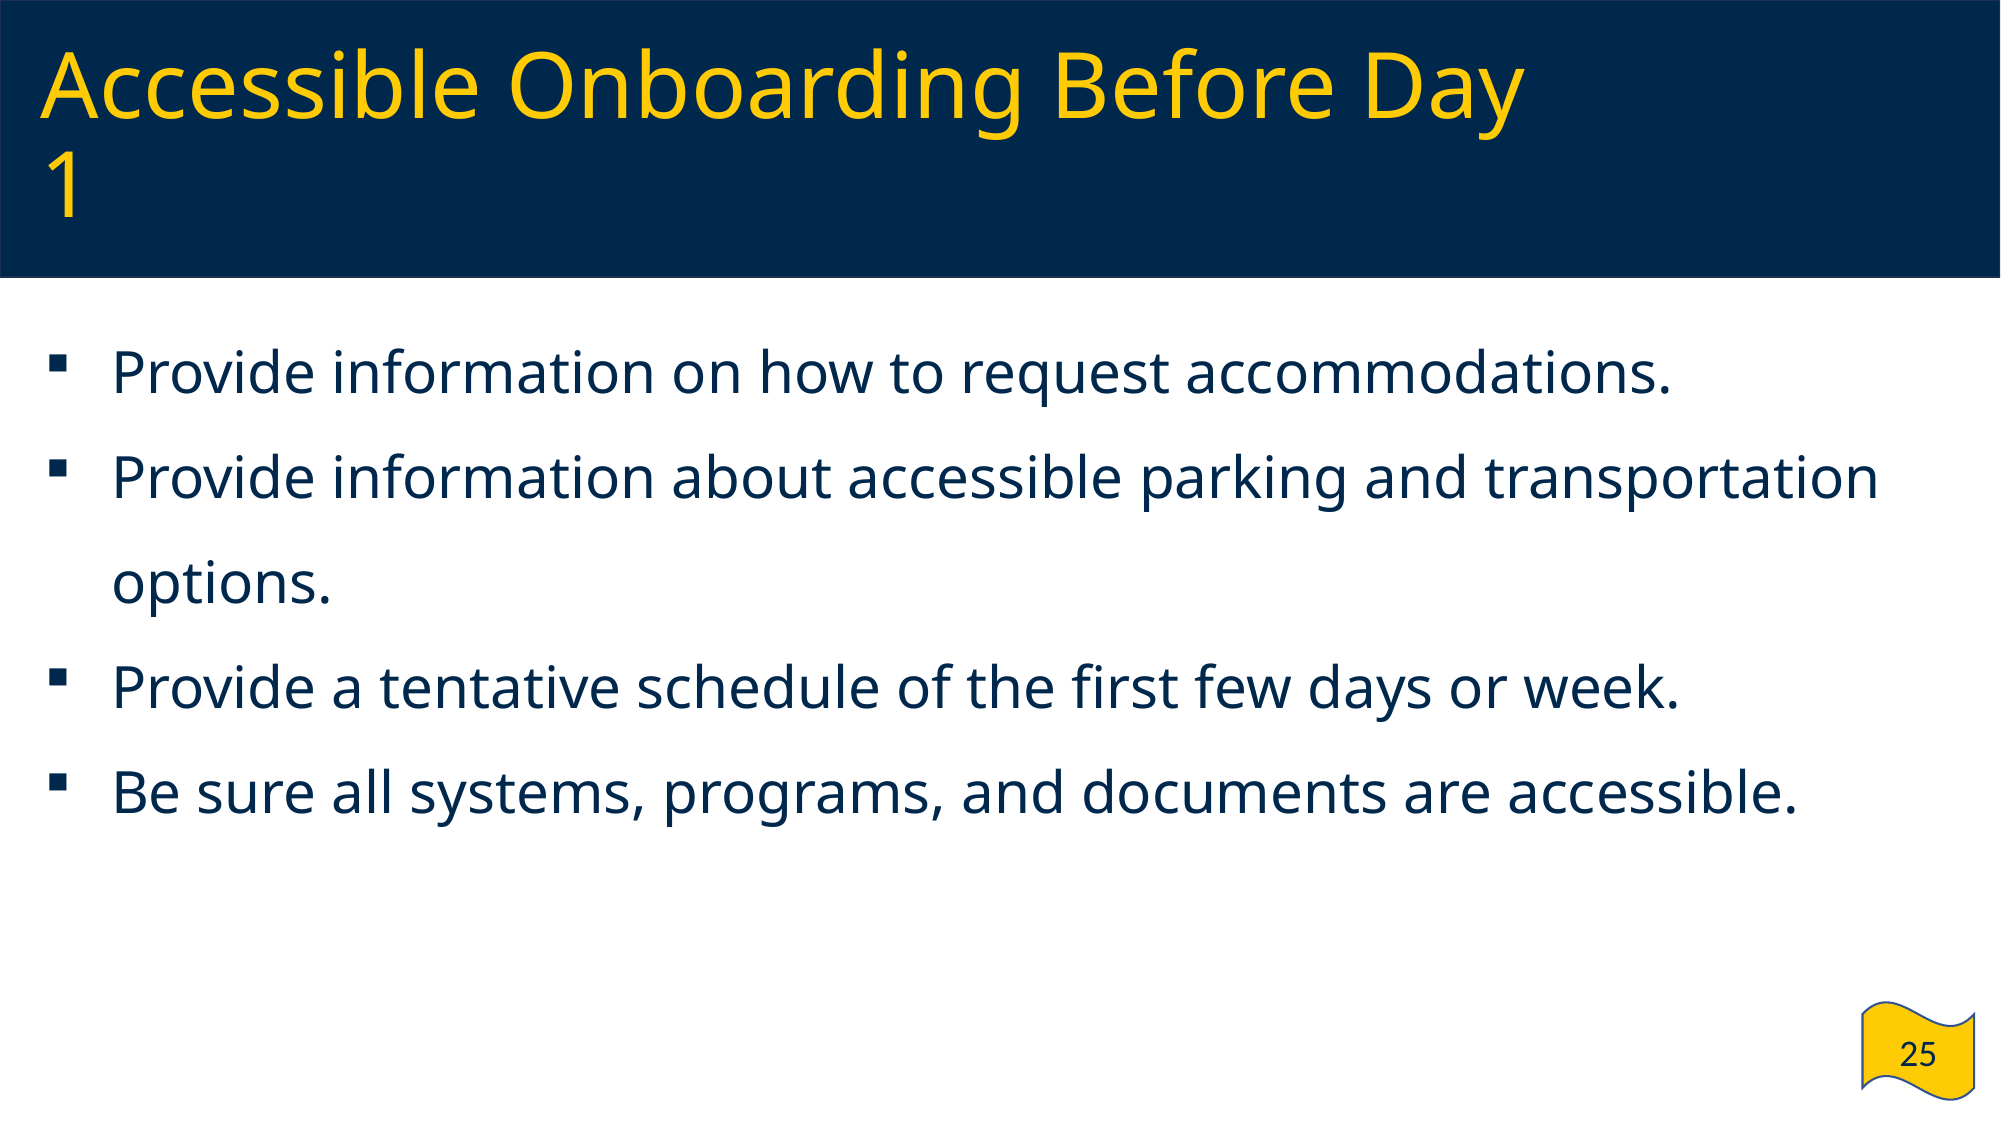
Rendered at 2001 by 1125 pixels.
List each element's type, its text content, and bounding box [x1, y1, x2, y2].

title Accessible Onboarding Before Day 1 [25, 29, 1557, 248]
list Provide information on how to request accommodations. Provide information about accessible parking and transportation options. Provide a tentative schedule of the first few days or week. Be sure all systems, programs, and documents are accessible. [21, 292, 1977, 978]
